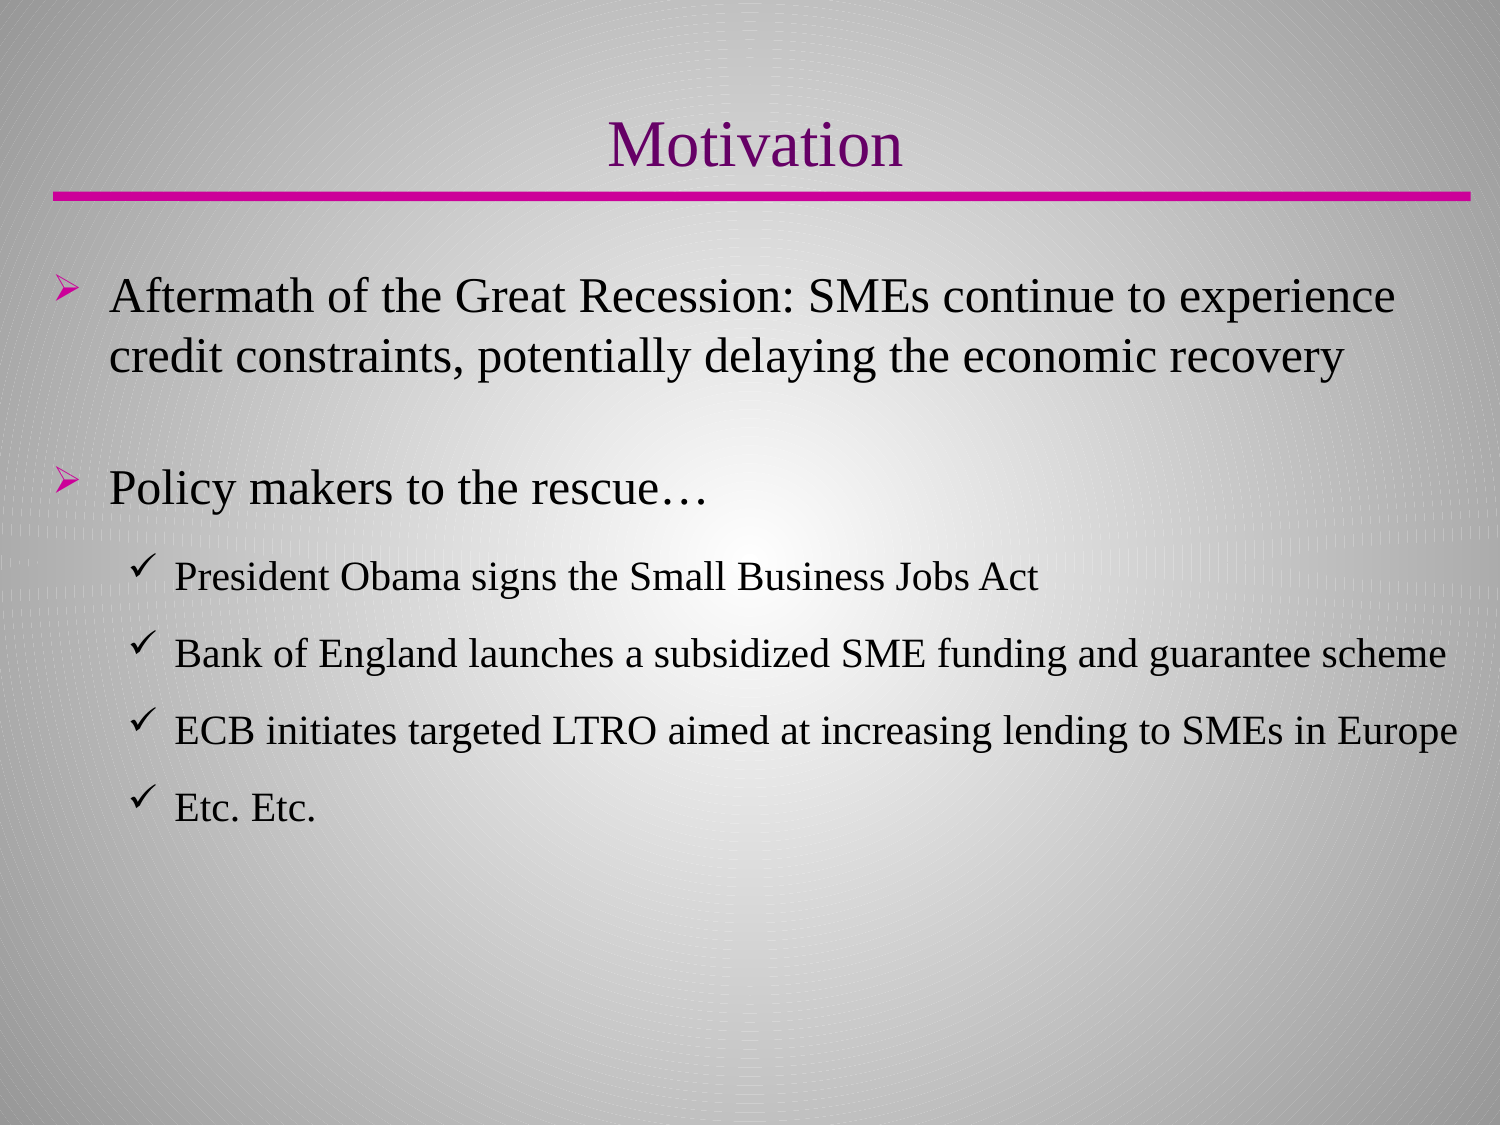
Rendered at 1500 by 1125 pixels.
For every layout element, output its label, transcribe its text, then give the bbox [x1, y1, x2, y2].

list Aftermath of the Great Recession: SMEs continue to experience credit constraints, potentially delaying the economic recovery Policy makers to the rescue… President Obama signs the Small Business Jobs Act Bank of England launches a subsidized SME funding and guarantee scheme ECB initiates targeted LTRO aimed at increasing lending to SMEs in Europe Etc. Etc. [37, 212, 1500, 1088]
text_box Motivation [49, 37, 1463, 188]
